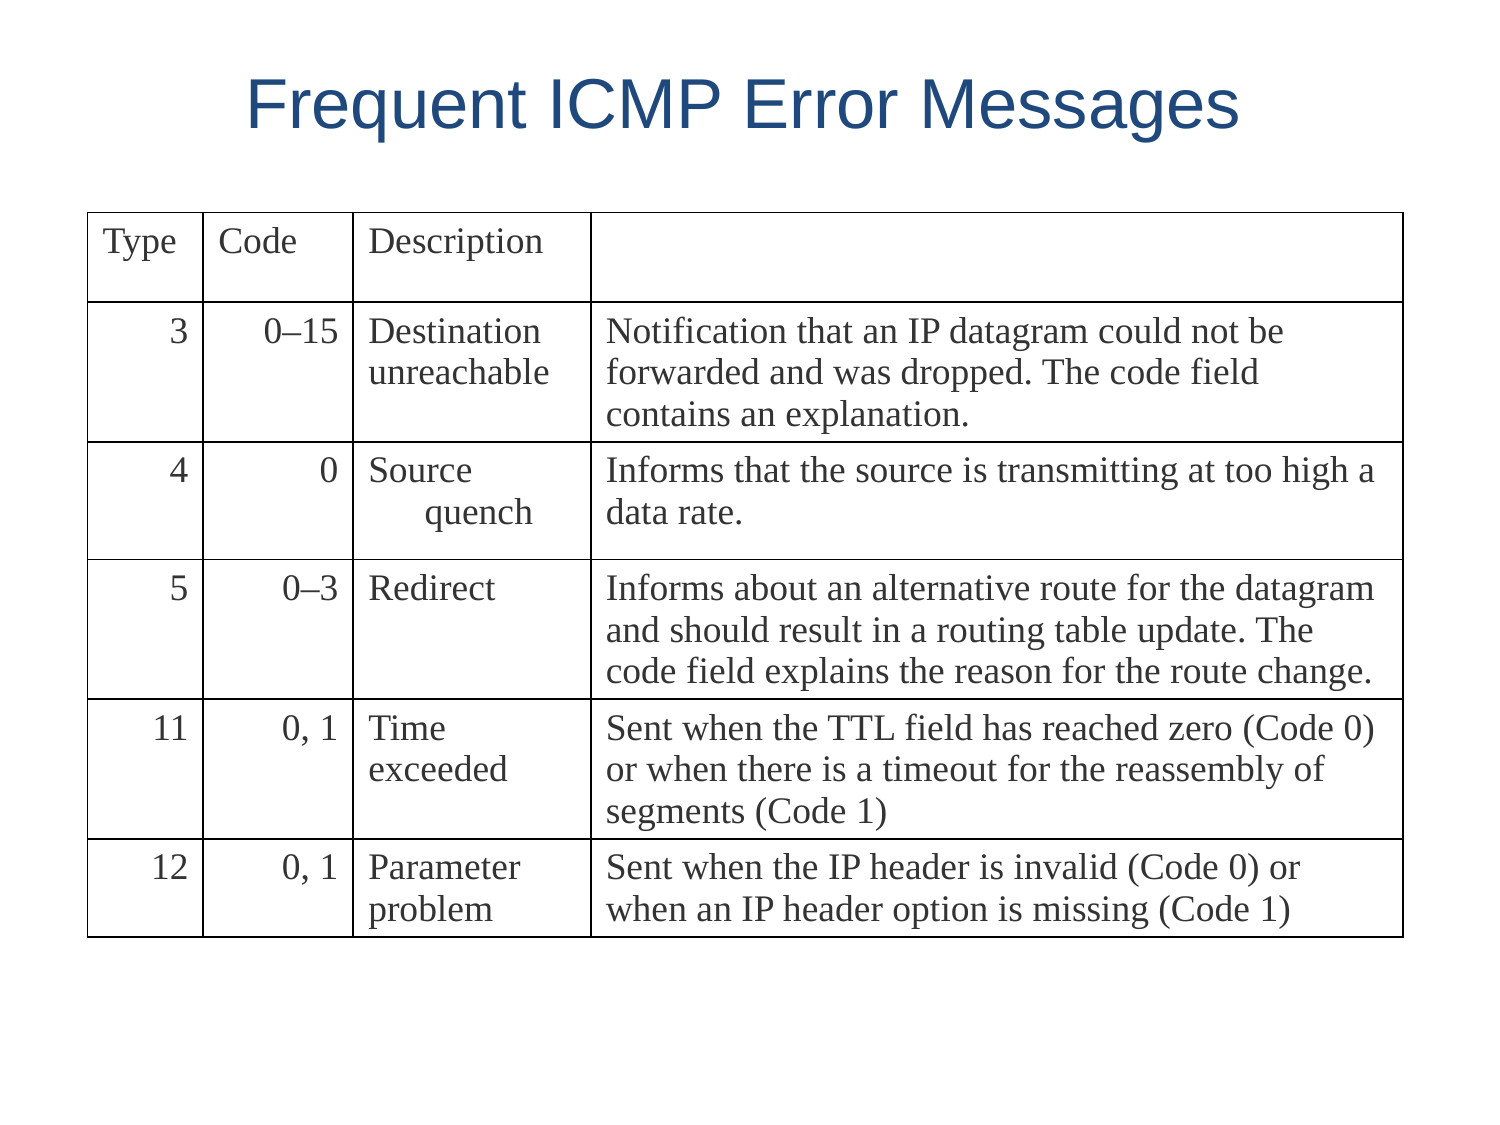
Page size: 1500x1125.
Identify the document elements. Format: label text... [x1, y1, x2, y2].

table_cell 0 [204, 443, 352, 559]
table_cell 0, 1 [204, 700, 352, 838]
table_header Code [204, 213, 352, 301]
table_cell Informs about an alternative route for the datagram and should result in a routing table update. The code field explains the reason for the route change. [592, 560, 1402, 698]
table_cell Informs that the source is transmitting at too high a data rate. [592, 443, 1402, 559]
table_cell Destination unreachable [354, 303, 590, 441]
table_cell 4 [88, 443, 202, 559]
table_header Description [354, 213, 590, 301]
table_cell 5 [88, 560, 202, 698]
table_cell 3 [88, 303, 202, 441]
table_cell Sent when the IP header is invalid (Code 0) or when an IP header option is missing (Code 1) [592, 840, 1402, 936]
table_cell 0, 1 [204, 840, 352, 936]
title Frequent ICMP Error Messages [37, 50, 1450, 150]
table_cell Sent when the TTL field has reached zero (Code 0) or when there is a timeout for the reassembly of segments (Code 1) [592, 700, 1402, 838]
table_cell 0–3 [204, 560, 352, 698]
table_header [592, 213, 1402, 301]
table_cell Time exceeded [354, 700, 590, 838]
table_cell 11 [88, 700, 202, 838]
table_header Type [88, 213, 202, 301]
table_cell Source quench [354, 443, 590, 559]
table_cell Notification that an IP datagram could not be forwarded and was dropped. The code field contains an explanation. [592, 303, 1402, 441]
table_cell Redirect [354, 560, 590, 698]
table_cell Parameter problem [354, 840, 590, 936]
table_cell 0–15 [204, 303, 352, 441]
table_cell 12 [88, 840, 202, 936]
